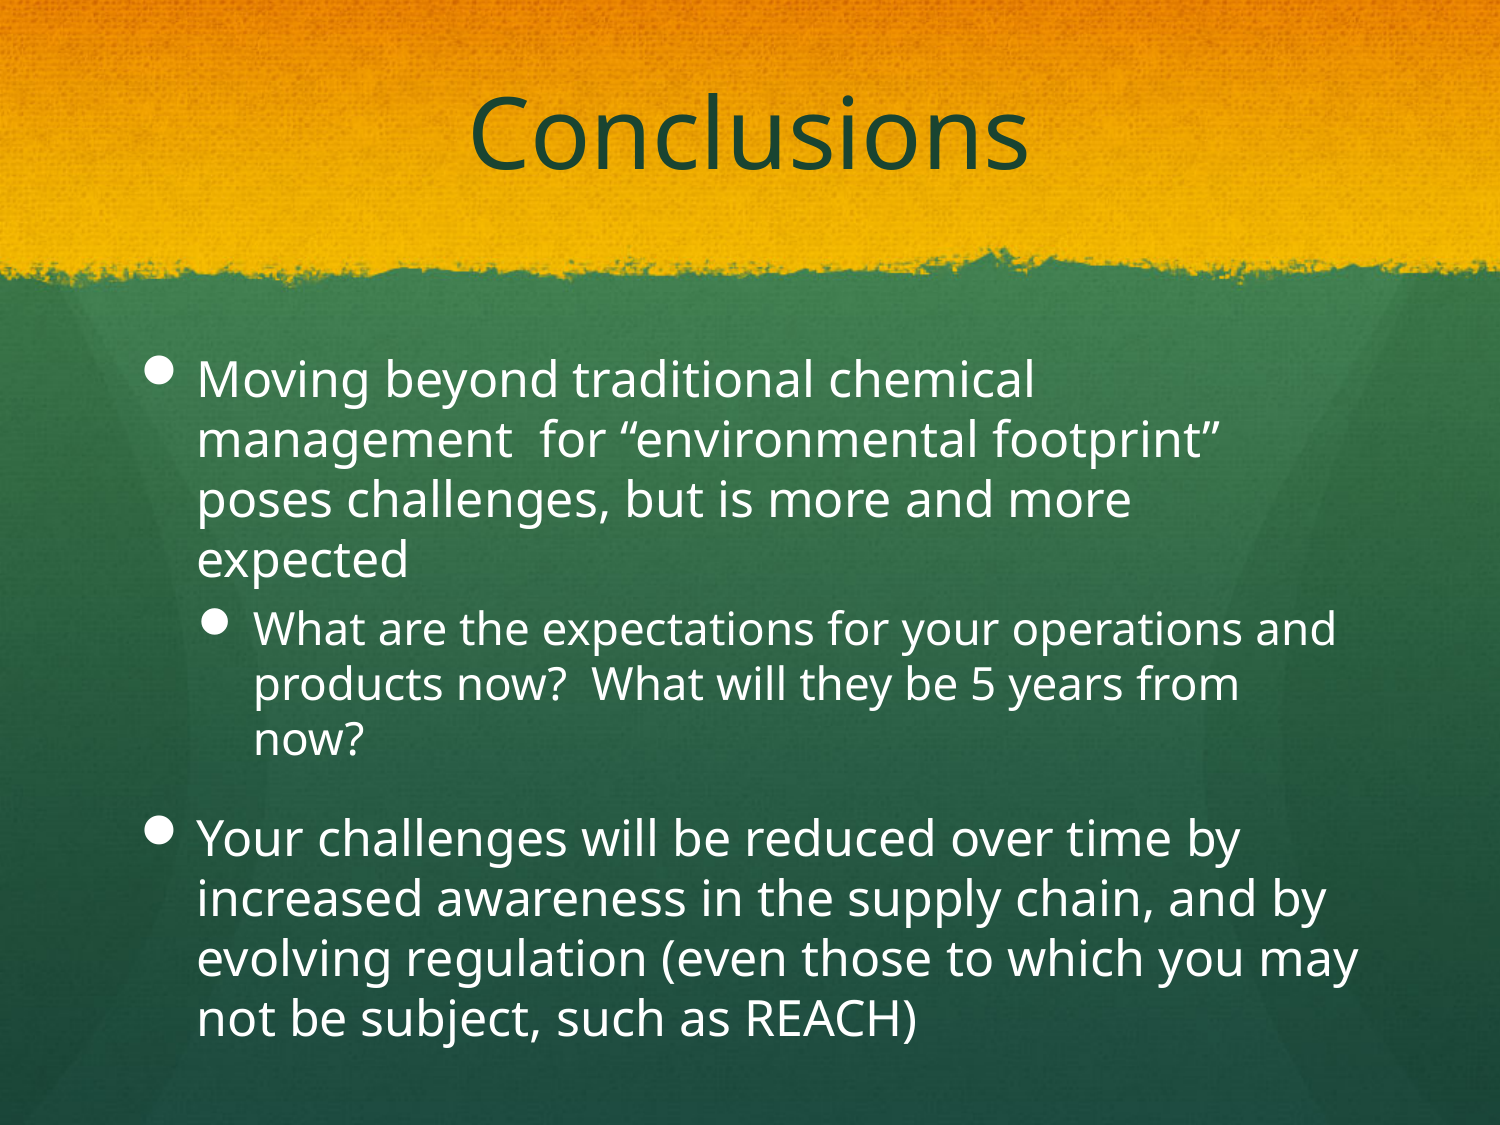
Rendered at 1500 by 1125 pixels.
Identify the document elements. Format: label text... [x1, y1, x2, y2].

list Moving beyond traditional chemical management for “environmental footprint” poses challenges, but is more and more expected What are the expectations for your operations and products now? What will they be 5 years from now? Your challenges will be reduced over time by increased awareness in the supply chain, and by evolving regulation (even those to which you may not be subject, such as REACH) [125, 339, 1375, 1026]
title Conclusions [125, 13, 1375, 246]
picture [0, 0, 1500, 1125]
